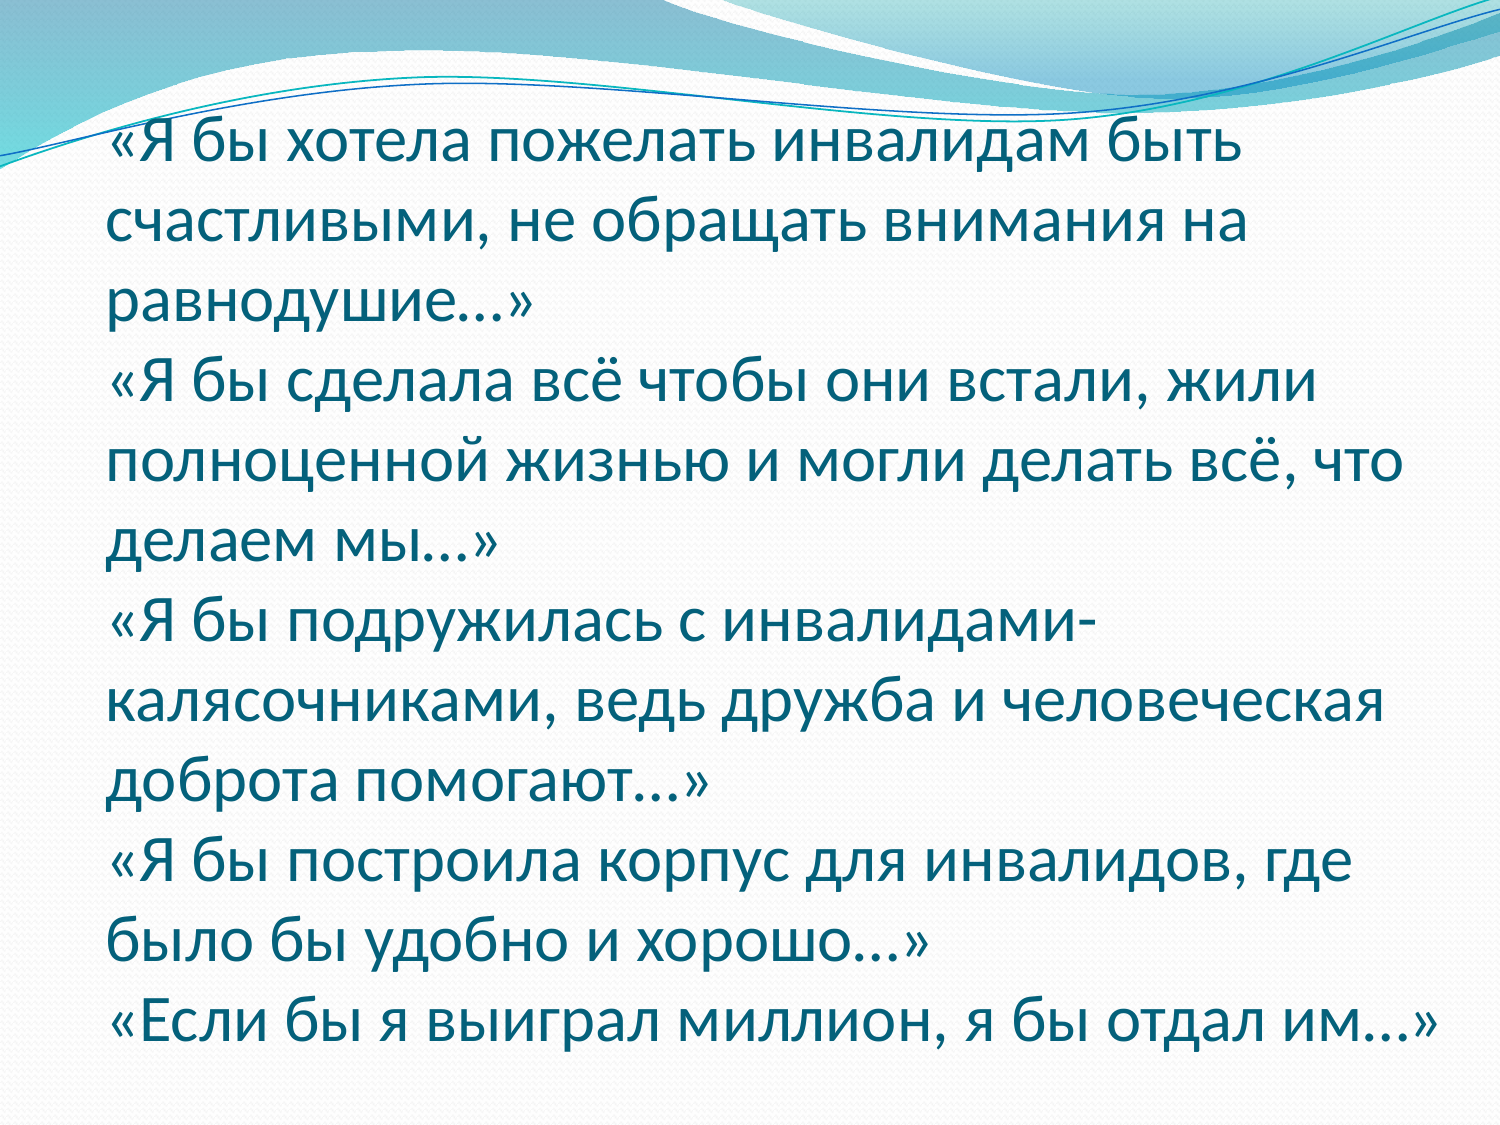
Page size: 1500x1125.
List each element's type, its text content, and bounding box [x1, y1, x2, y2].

title «Я бы хотела пожелать инвалидам быть счастливыми, не обращать внимания на равнодушие…» «Я бы сделала всё чтобы они встали, жили полноценной жизнью и могли делать всё, что делаем мы…» «Я бы подружилась с инвалидами-калясочниками, ведь дружба и человеческая доброта помогают…» «Я бы построила корпус для инвалидов, где было бы удобно и хорошо…» «Если бы я выиграл миллион, я бы отдал им…» [105, 867, 1456, 1055]
